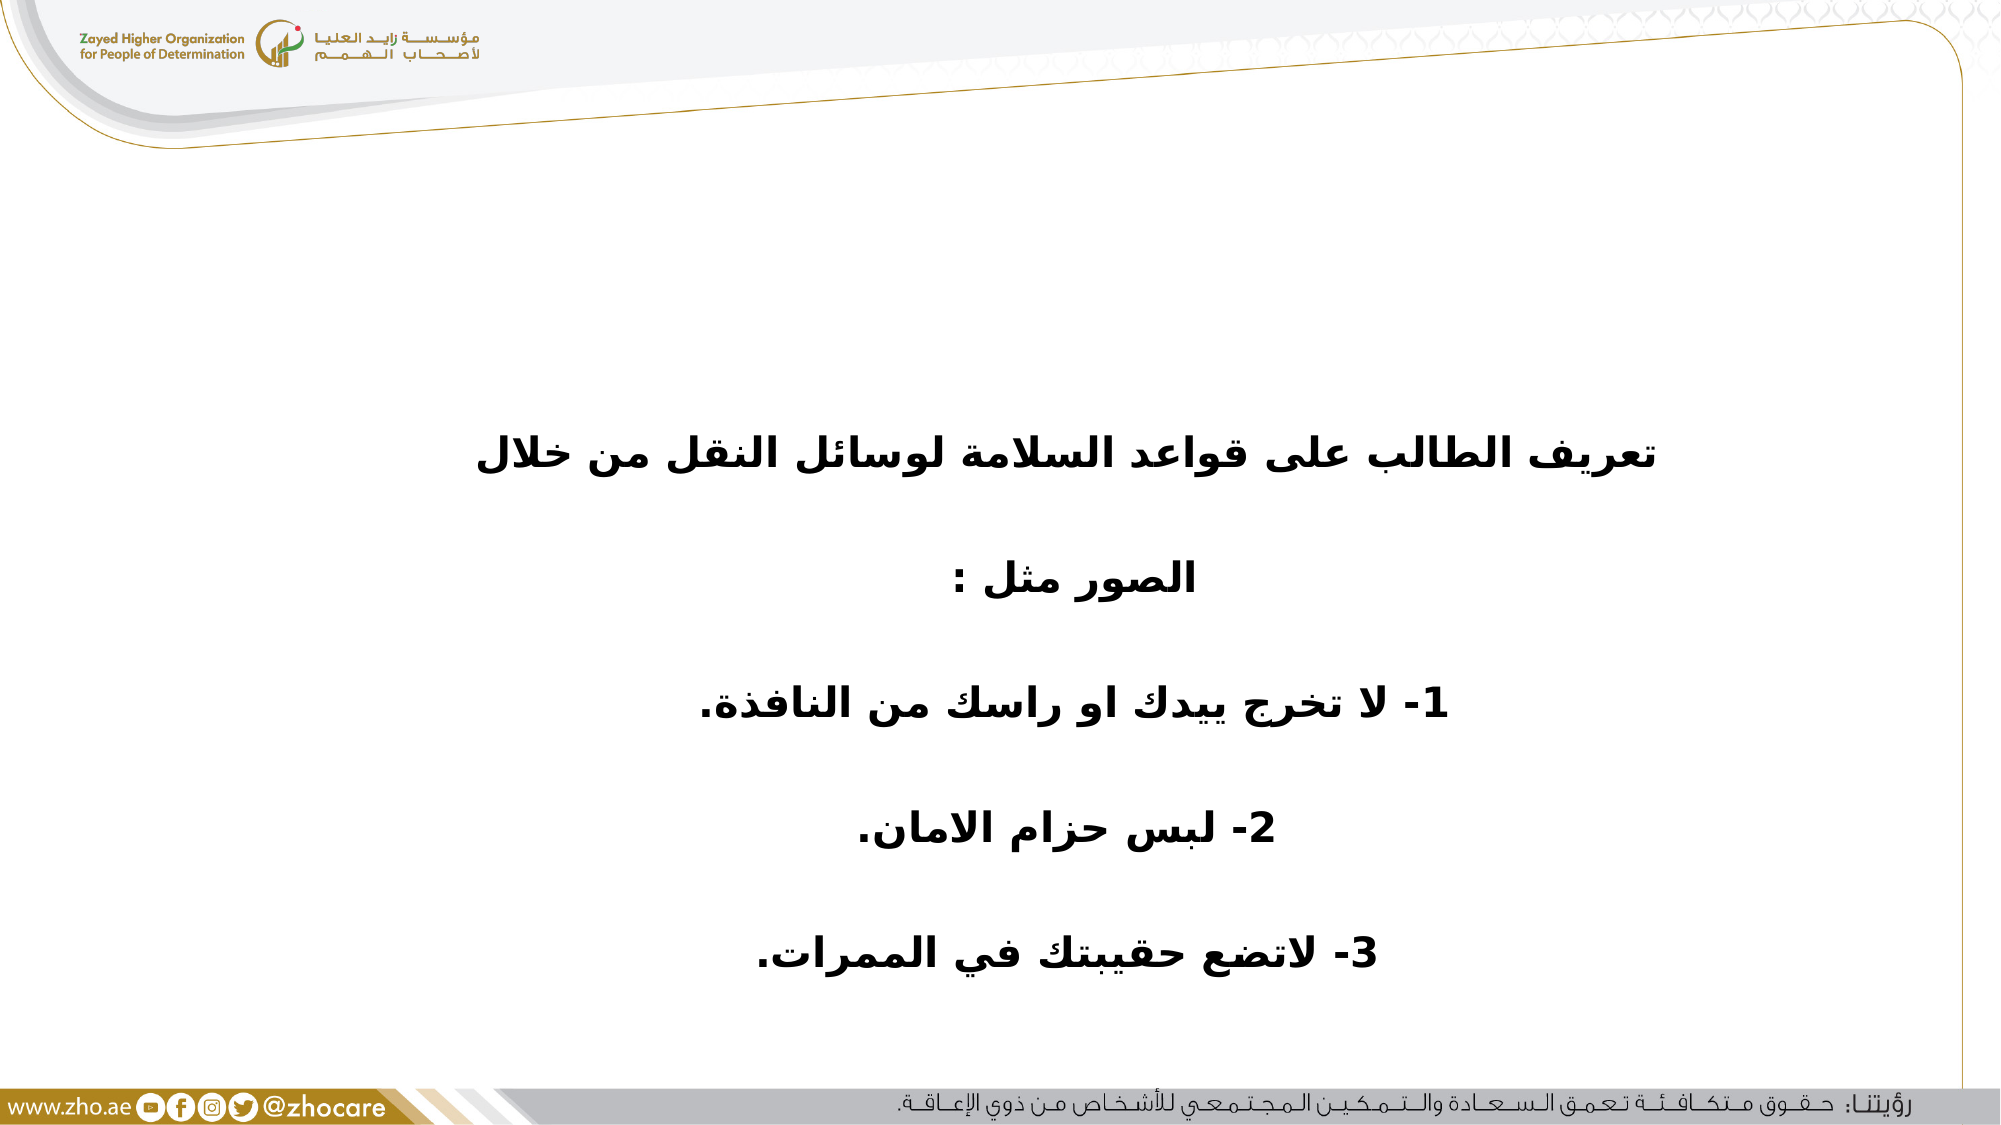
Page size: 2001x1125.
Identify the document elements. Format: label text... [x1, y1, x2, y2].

picture [0, 0, 2001, 1125]
text_box تعريف الطالب على قواعد السلامة لوسائل النقل من خلال الصور مثل : 1- لا تخرج ييدك او راسك من النافذة. 2- لبس حزام الامان. 3- لاتضع حقيبتك في الممرات. [394, 343, 1741, 983]
